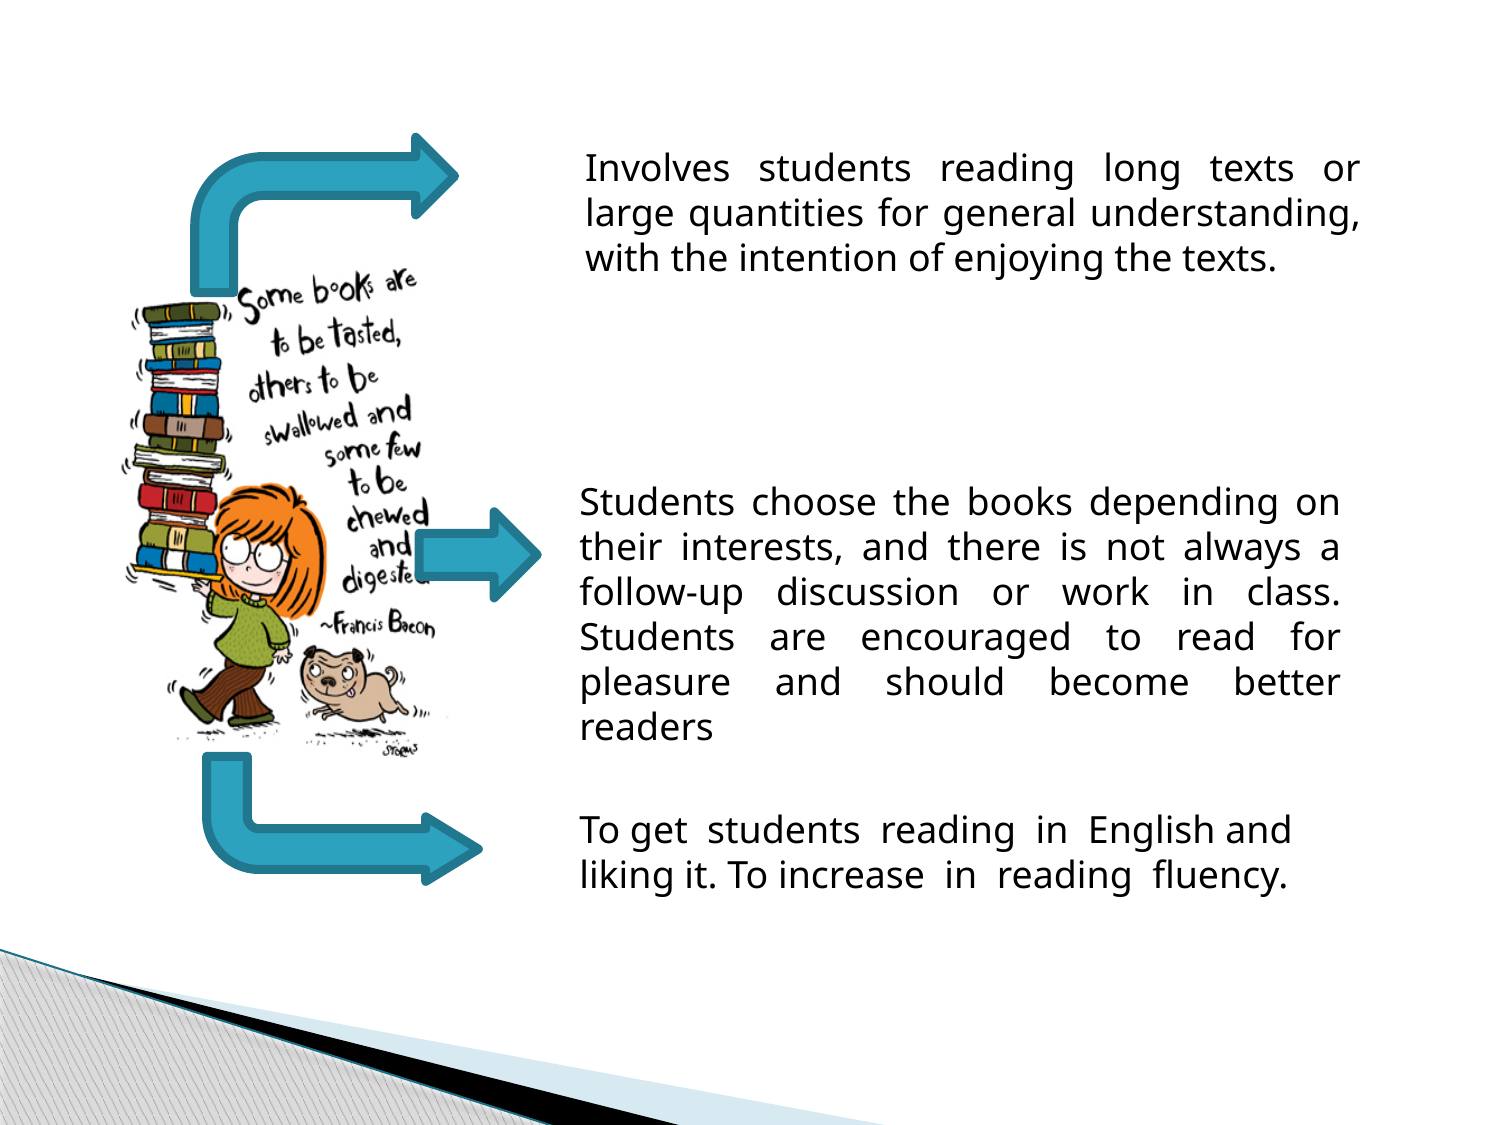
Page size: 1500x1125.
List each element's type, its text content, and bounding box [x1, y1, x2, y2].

text_box Students choose the books depending on their interests, and there is not always a follow-up discussion or work in class. Students are encouraged to read for pleasure and should become better readers [564, 470, 1357, 756]
text_box To get students reading in English and liking it. To increase in reading fluency. [564, 798, 1404, 904]
text_box [202, 780, 483, 886]
text_box [190, 132, 460, 254]
text_box Involves students reading long texts or large quantities for general understanding, with the intention of enjoying the texts. [570, 92, 1376, 287]
picture [22, 254, 538, 769]
